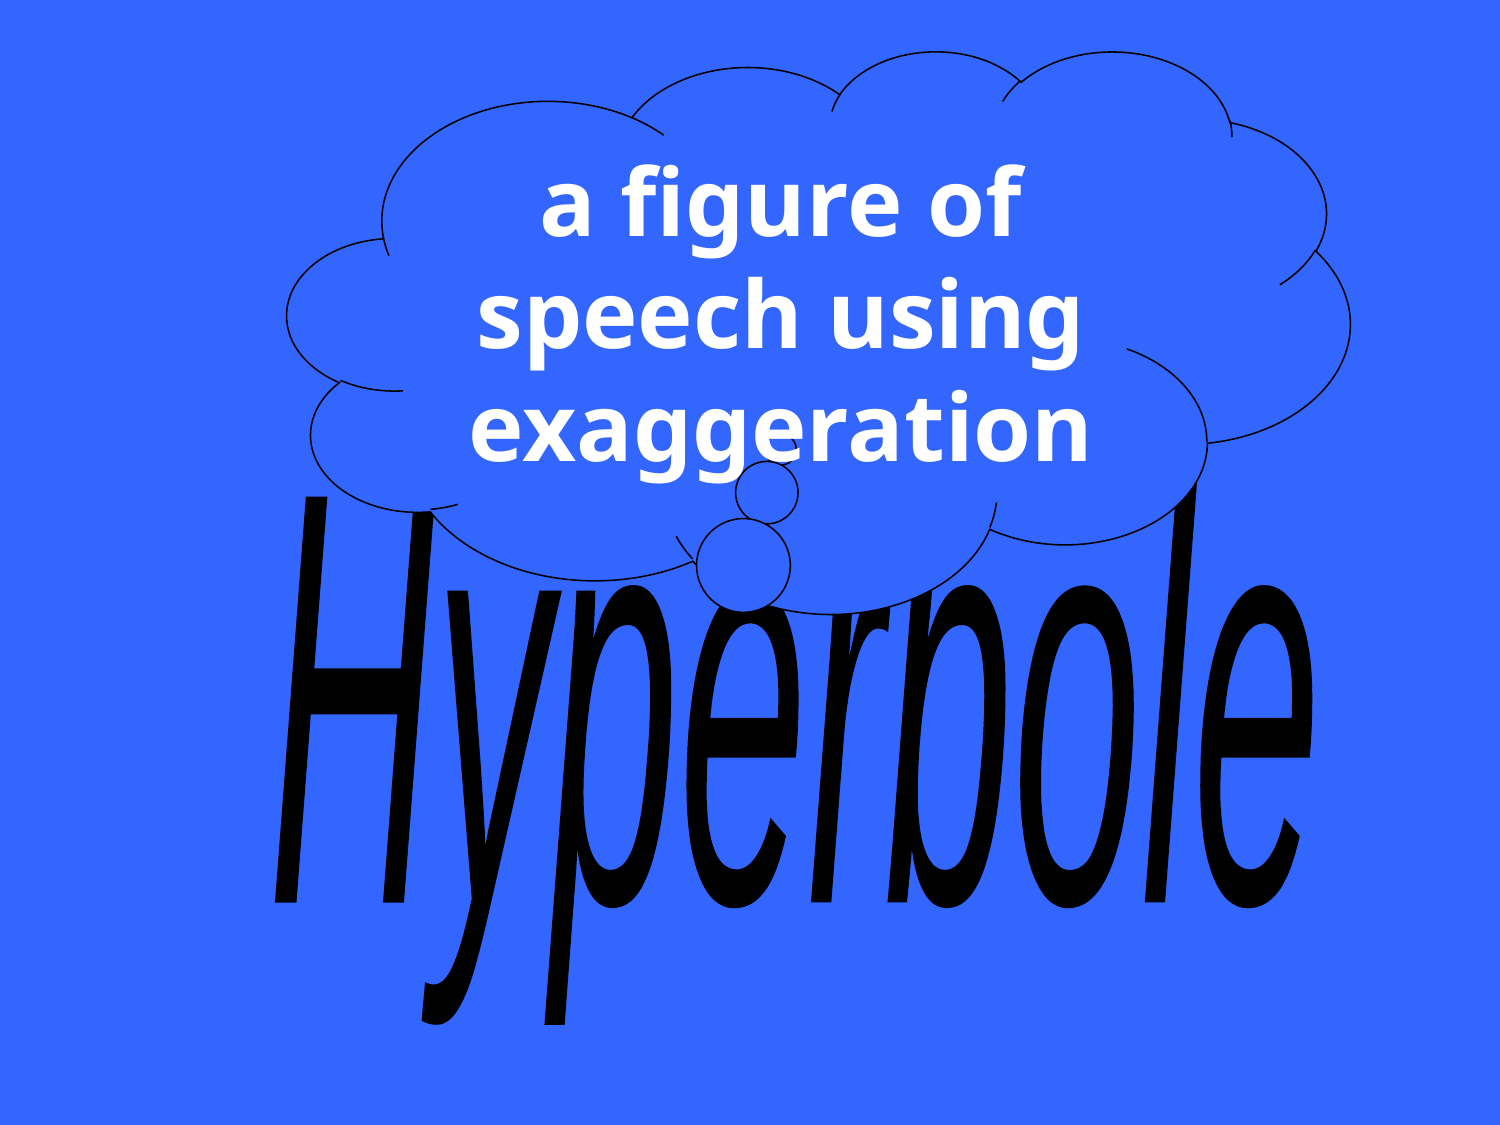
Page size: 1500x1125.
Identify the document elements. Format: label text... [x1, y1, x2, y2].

text_box a figure of speech using exaggeration [286, 51, 1351, 615]
